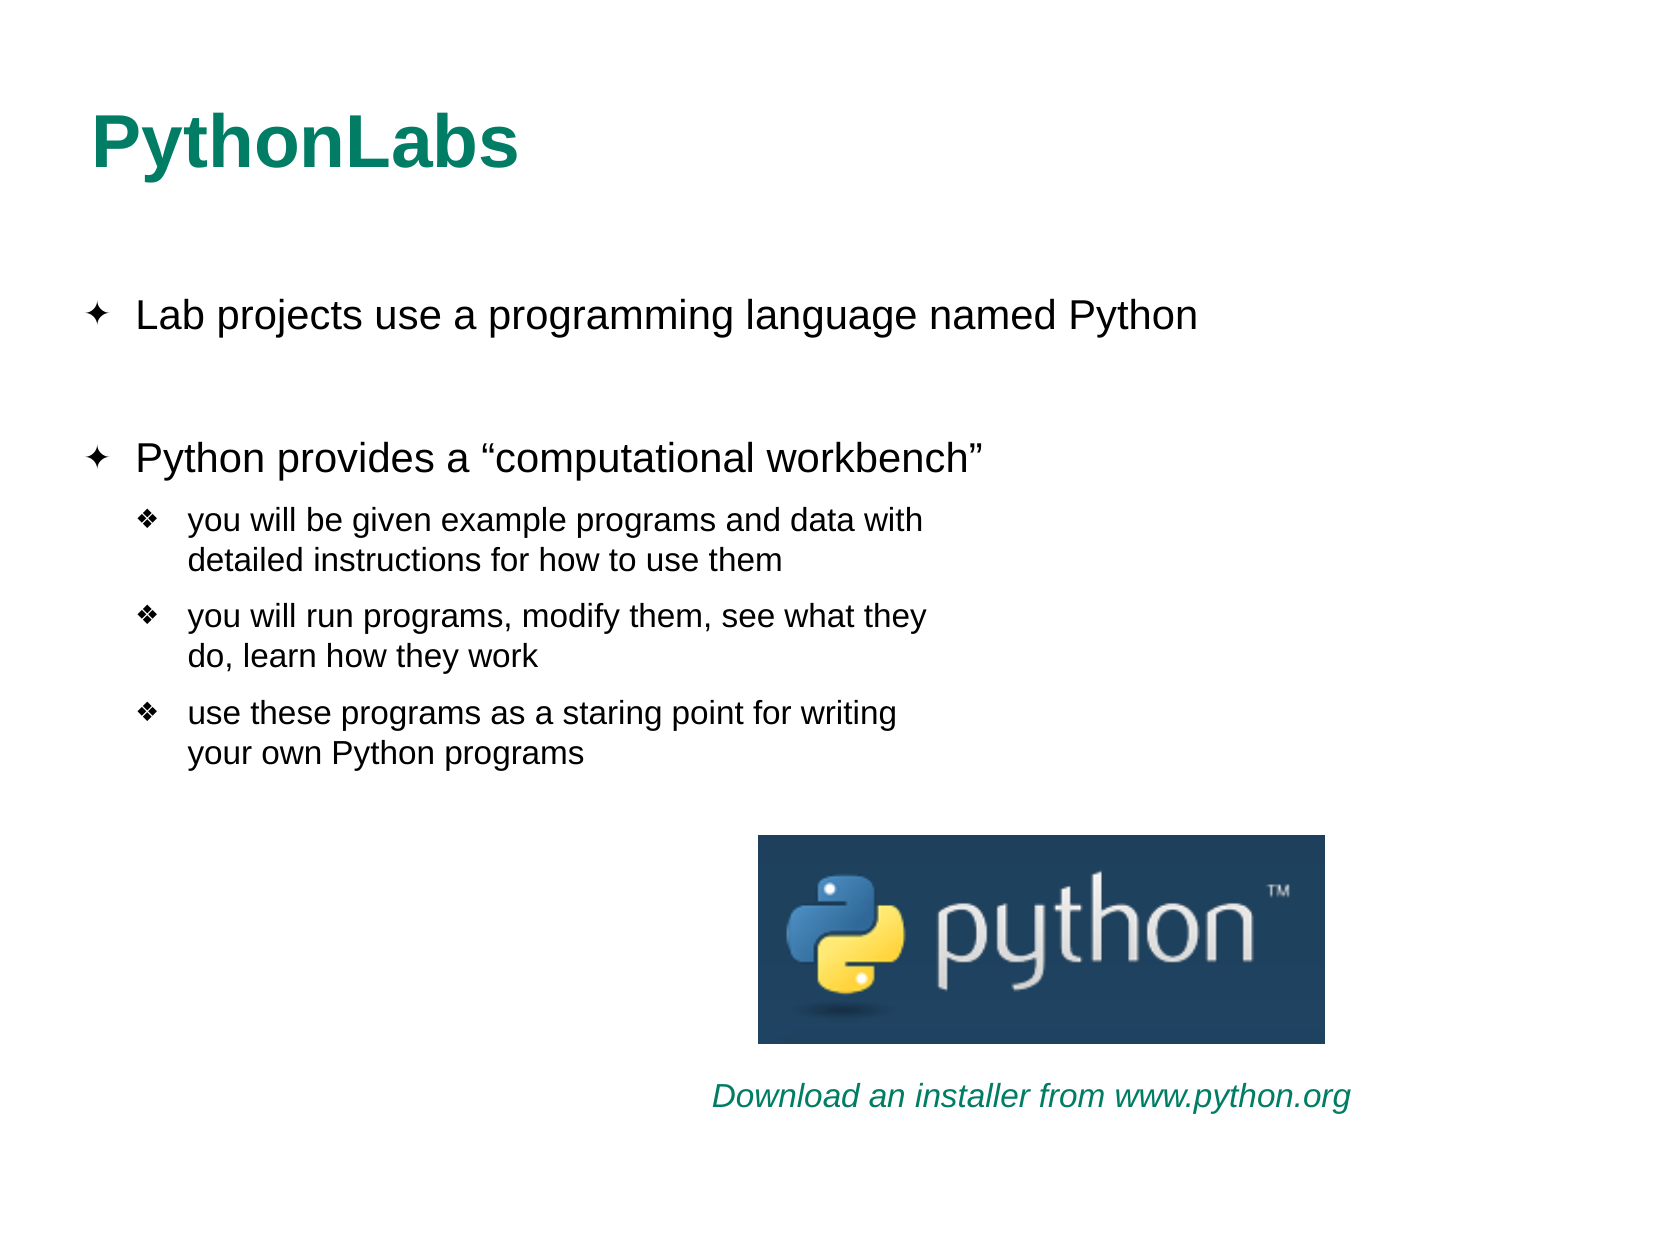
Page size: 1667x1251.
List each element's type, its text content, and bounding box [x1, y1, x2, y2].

list Lab projects use a programming language named Python Python provides a “computational workbench” you will be given example programs and data with detailed instructions for how to use them you will run programs, modify them, see what they do, learn how they work use these programs as a staring point for writing your own Python programs [82, 286, 1543, 1161]
picture [758, 835, 1326, 1044]
title PythonLabs [82, 32, 1543, 243]
text_box Download an installer from www.python.org [703, 1065, 1423, 1122]
